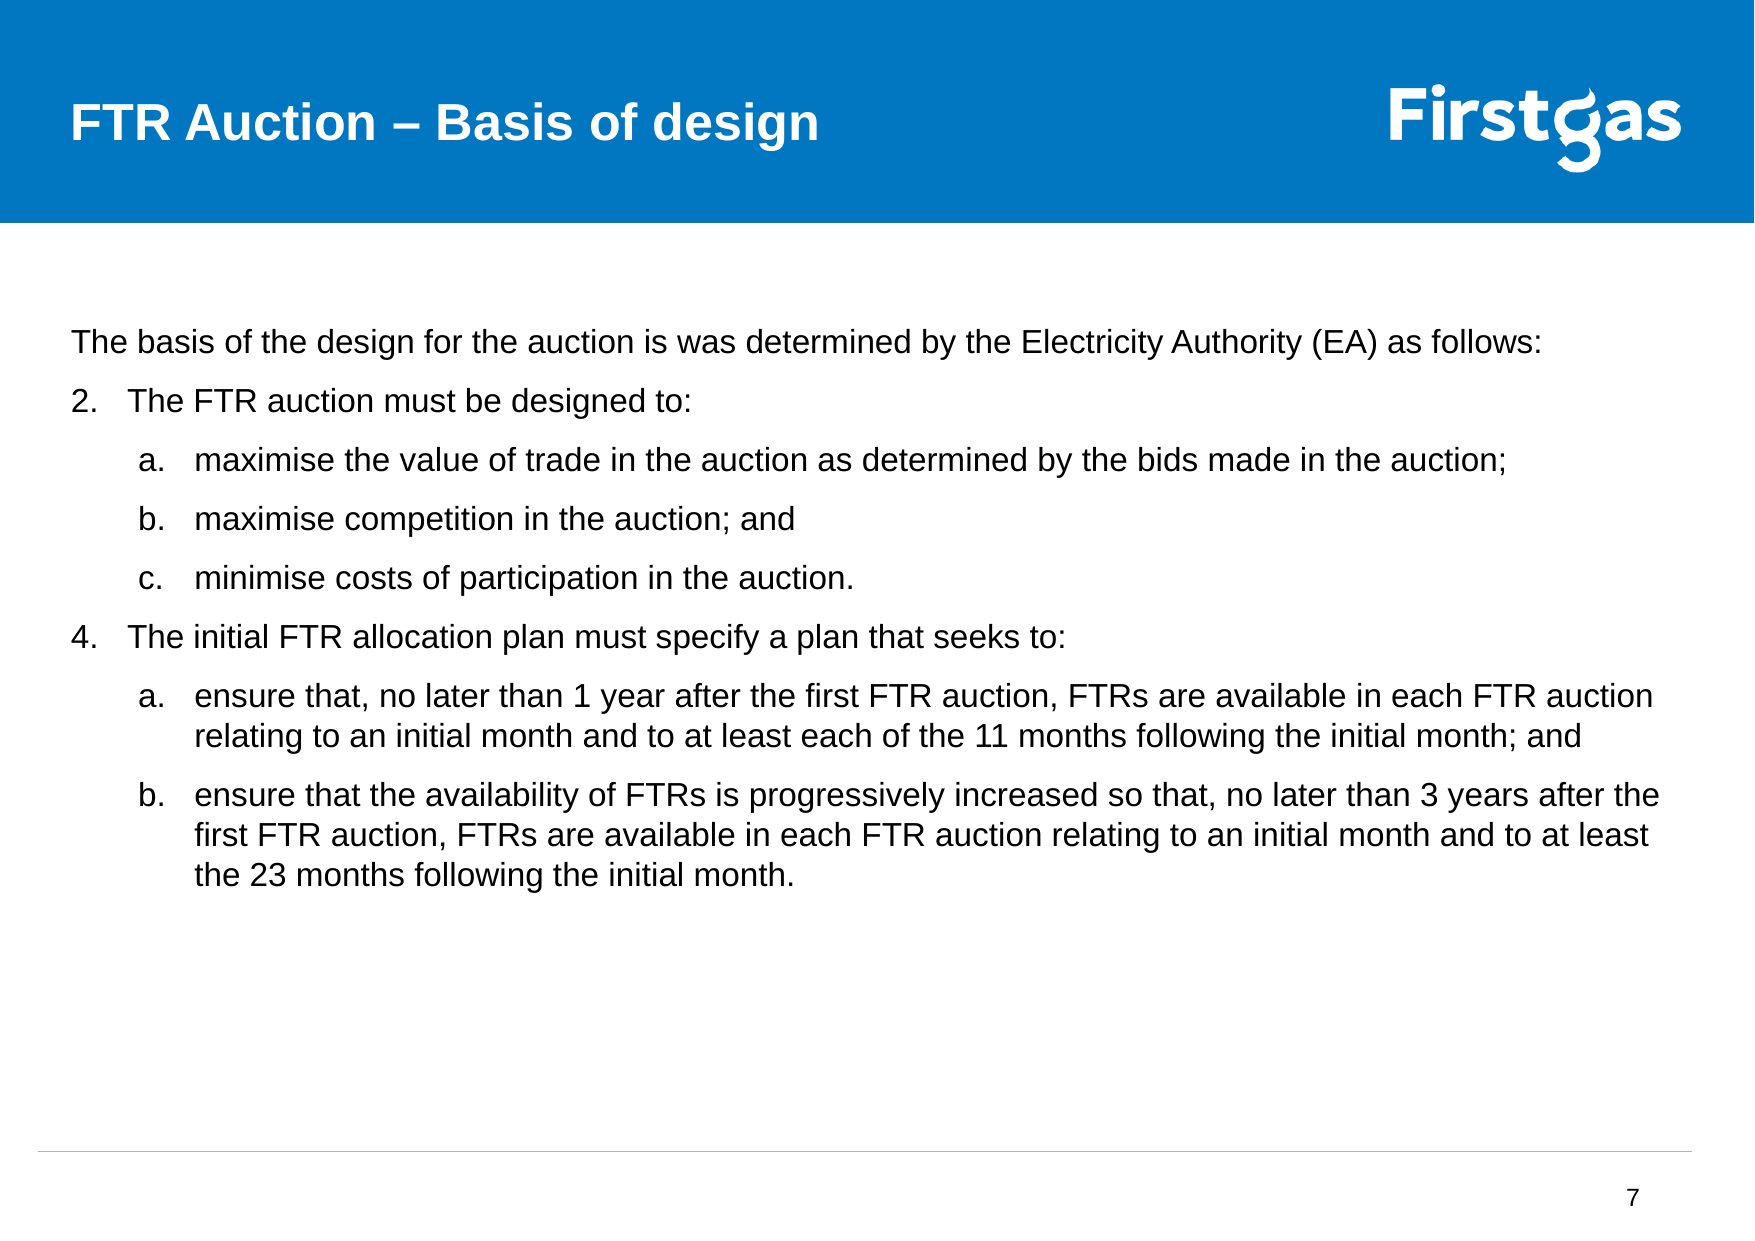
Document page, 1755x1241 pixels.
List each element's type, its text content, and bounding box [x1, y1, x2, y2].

list The basis of the design for the auction is was determined by the Electricity Authority (EA) as follows: The FTR auction must be designed to: maximise the value of trade in the auction as determined by the bids made in the auction; maximise competition in the auction; and minimise costs of participation in the auction. The initial FTR allocation plan must specify a plan that seeks to: ensure that, no later than 1 year after the first FTR auction, FTRs are available in each FTR auction relating to an initial month and to at least each of the 11 months following the initial month; and ensure that the availability of FTRs is progressively increased so that, no later than 3 years after the first FTR auction, FTRs are available in each FTR auction relating to an initial month and to at least the 23 months following the initial month. [70, 312, 1684, 1081]
title FTR Auction – Basis of design [70, 88, 1684, 148]
picture [0, 0, 1755, 1241]
